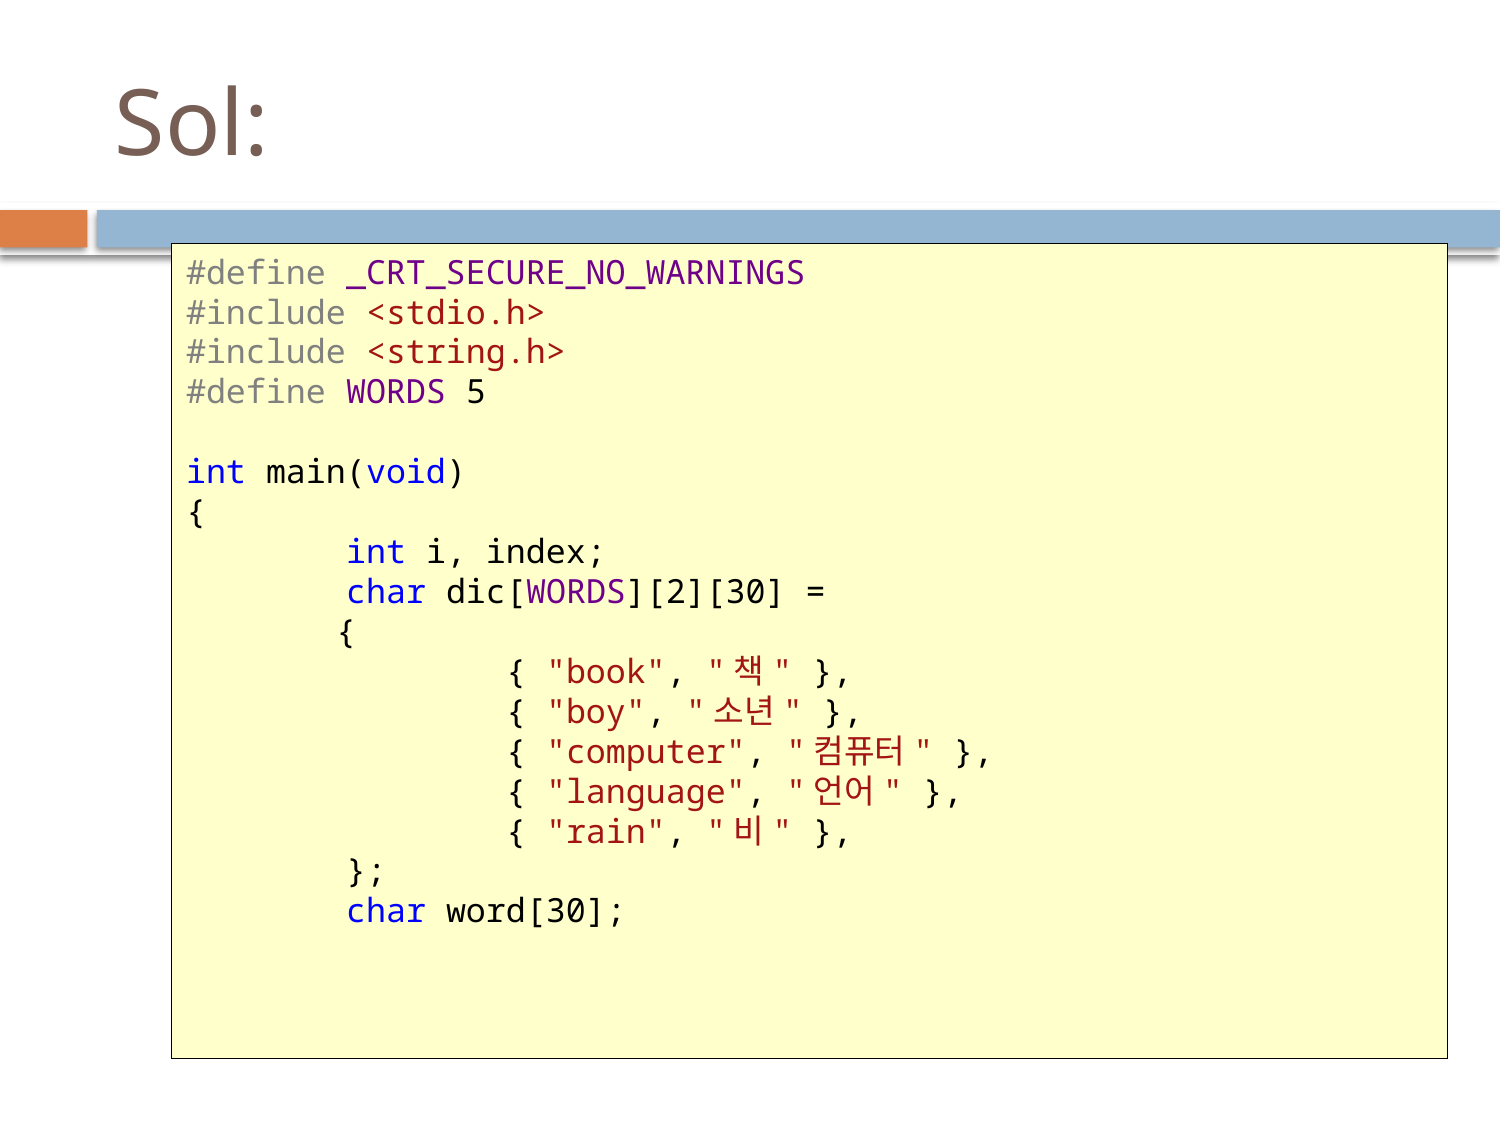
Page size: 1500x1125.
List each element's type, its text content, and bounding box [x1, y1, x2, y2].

title Sol: [99, 37, 1438, 200]
text_box #define _CRT_SECURE_NO_WARNINGS #include <stdio.h> #include <string.h> #define WORDS 5 int main(void) { int i, index; char dic[WORDS][2][30] = { { "book", "책" }, { "boy", "소년" }, { "computer", "컴퓨터" }, { "language", "언어" }, { "rain", "비" }, }; char word[30]; [171, 243, 1447, 1059]
